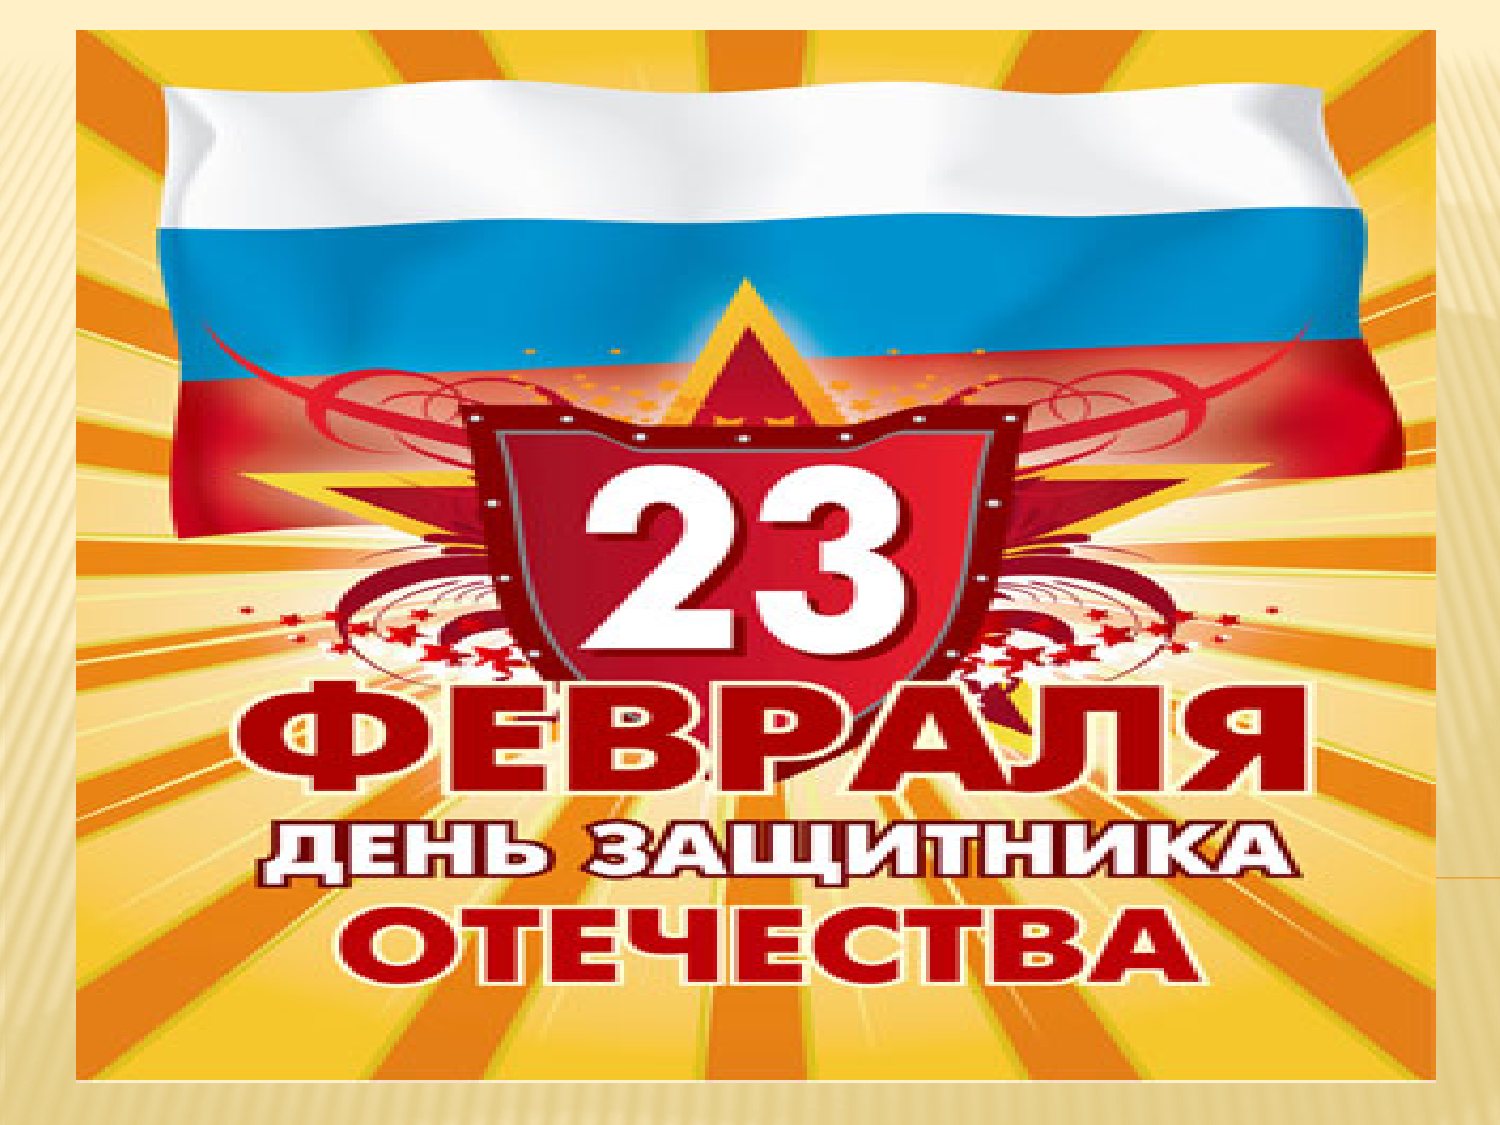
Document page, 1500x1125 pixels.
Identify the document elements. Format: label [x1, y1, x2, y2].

picture [76, 30, 1436, 1083]
